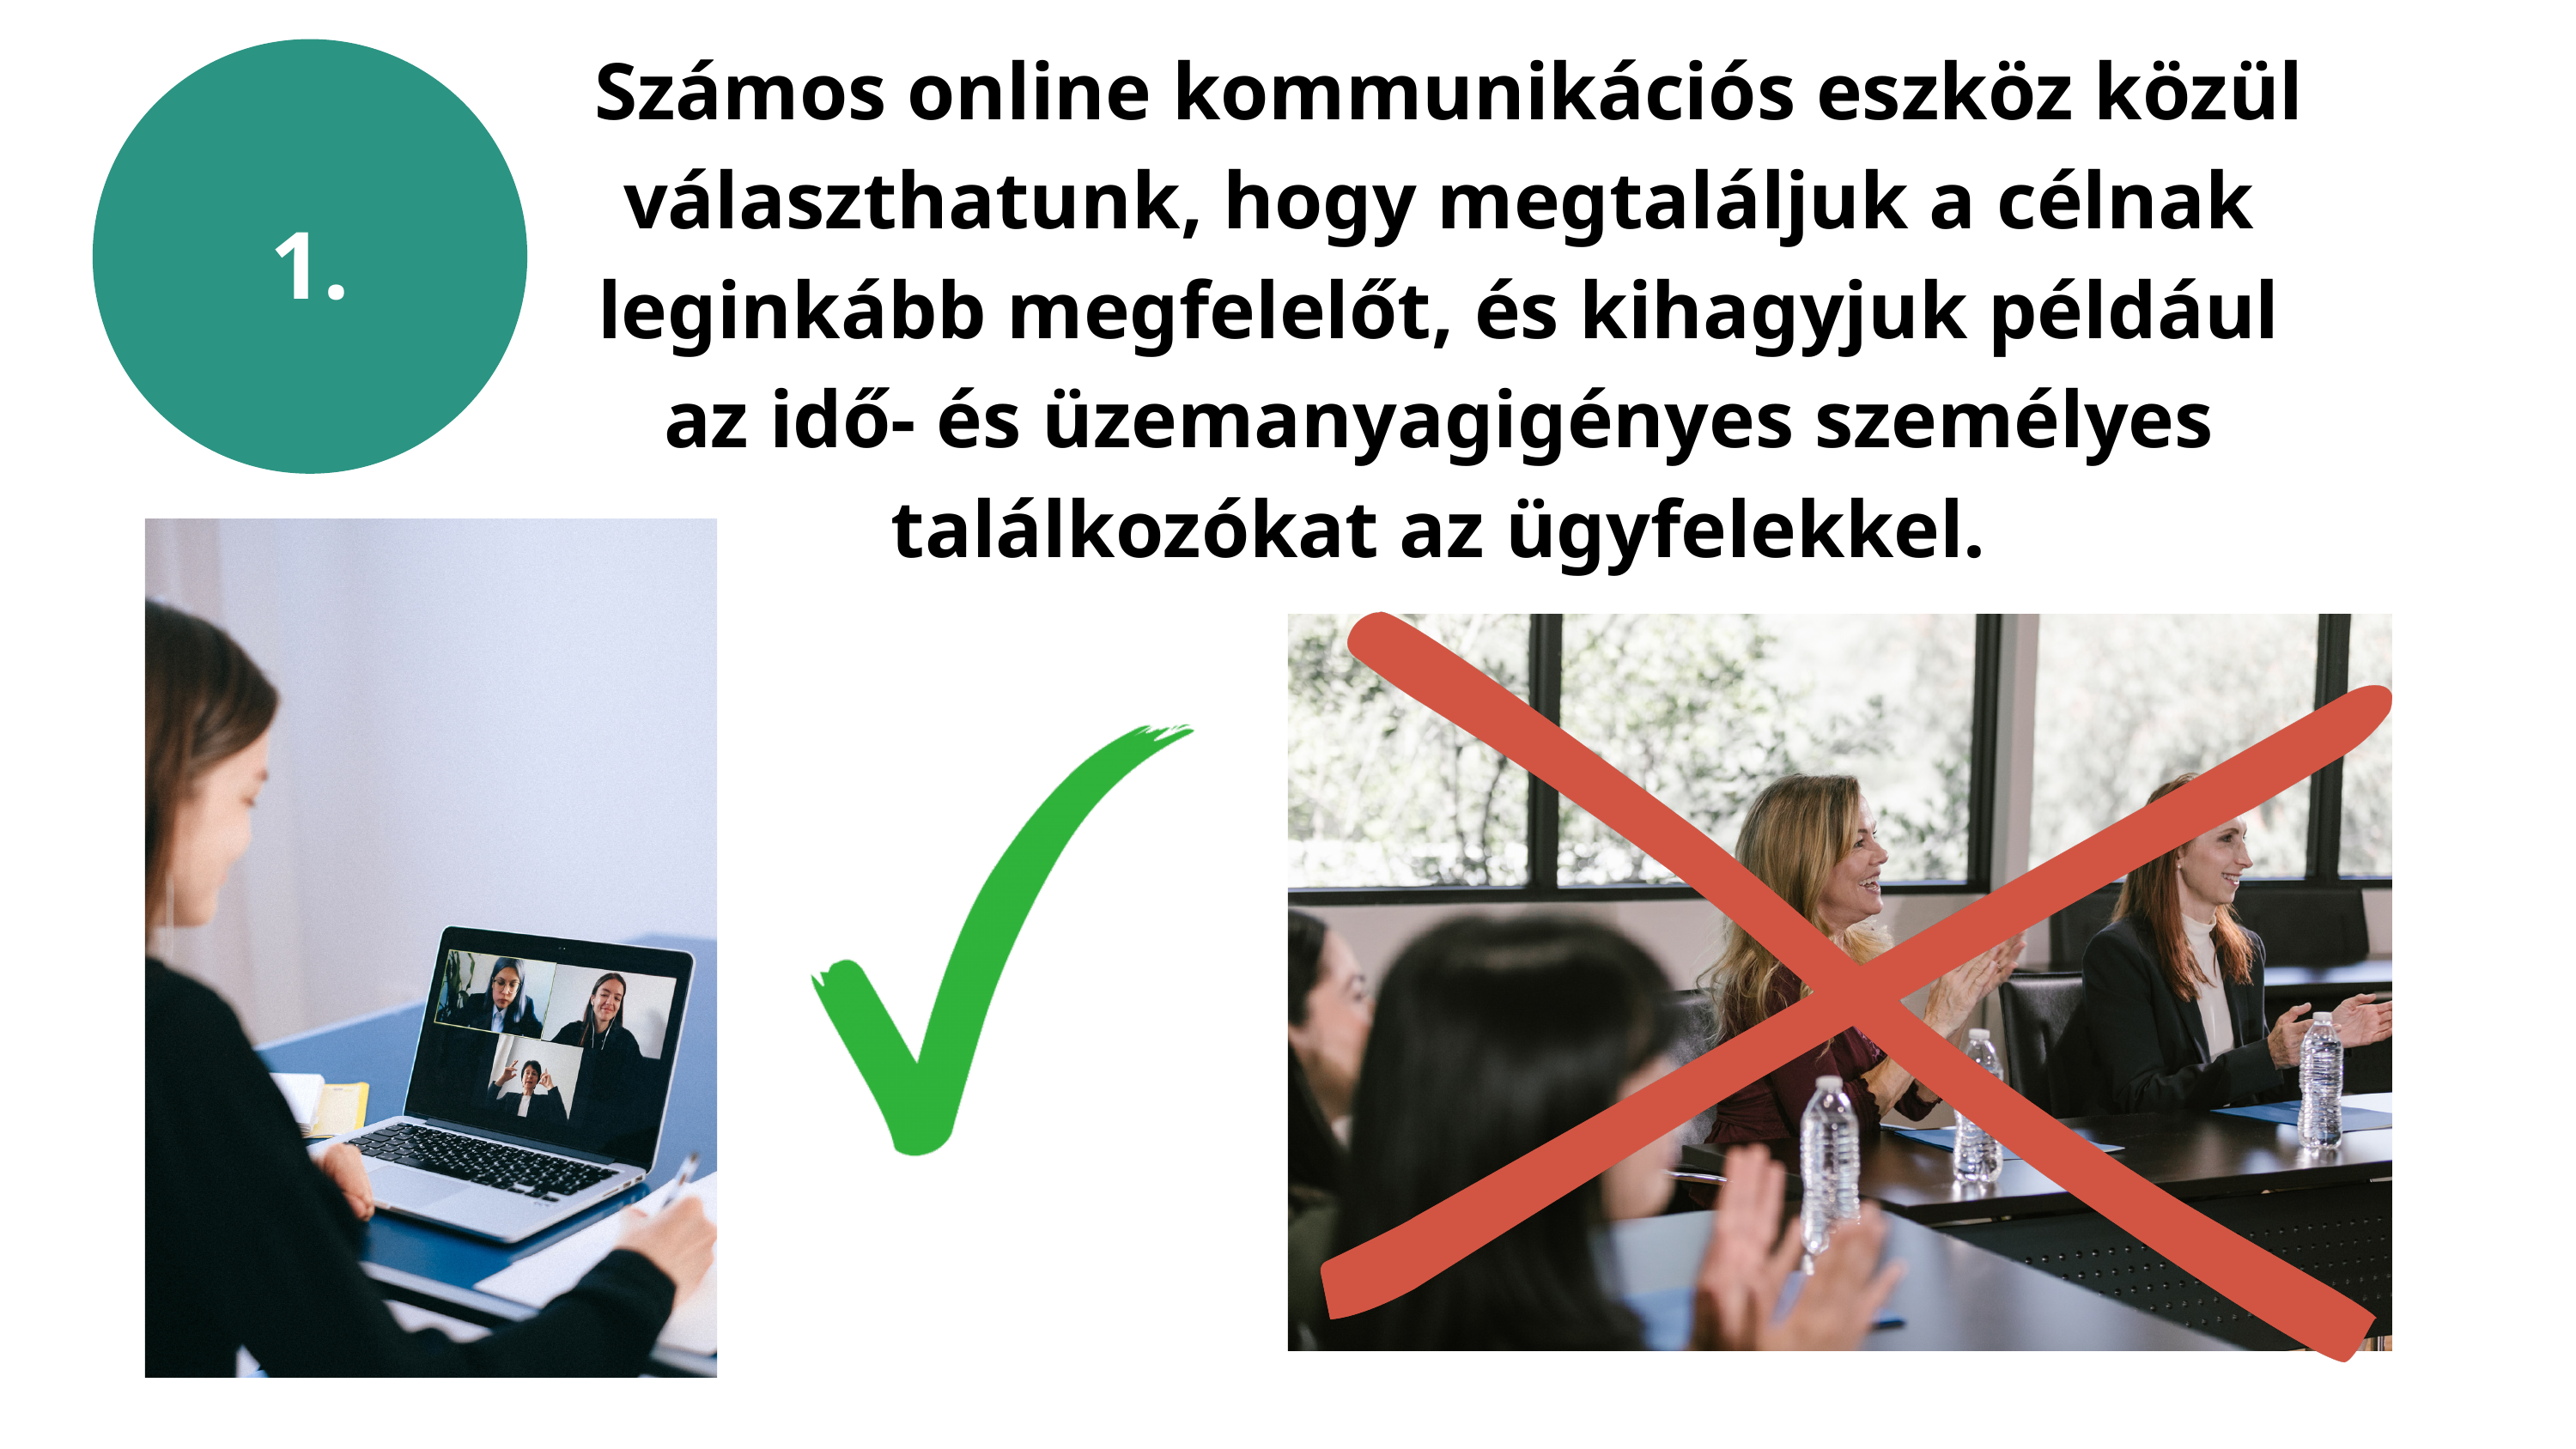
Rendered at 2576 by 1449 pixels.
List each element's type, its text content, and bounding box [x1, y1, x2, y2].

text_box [92, 39, 528, 475]
text_box [808, 724, 1196, 1159]
text_box Számos online kommunikációs eszköz közül választhatunk, hogy megtaláljuk a célnak leginkább megfelelőt, és kihagyjuk például az idő- és üzemanyagigényes személyes találkozókat az ügyfelekkel. [558, 25, 2319, 573]
text_box [1287, 614, 1318, 1351]
text_box [144, 518, 718, 1378]
text_box [1318, 601, 2392, 1364]
